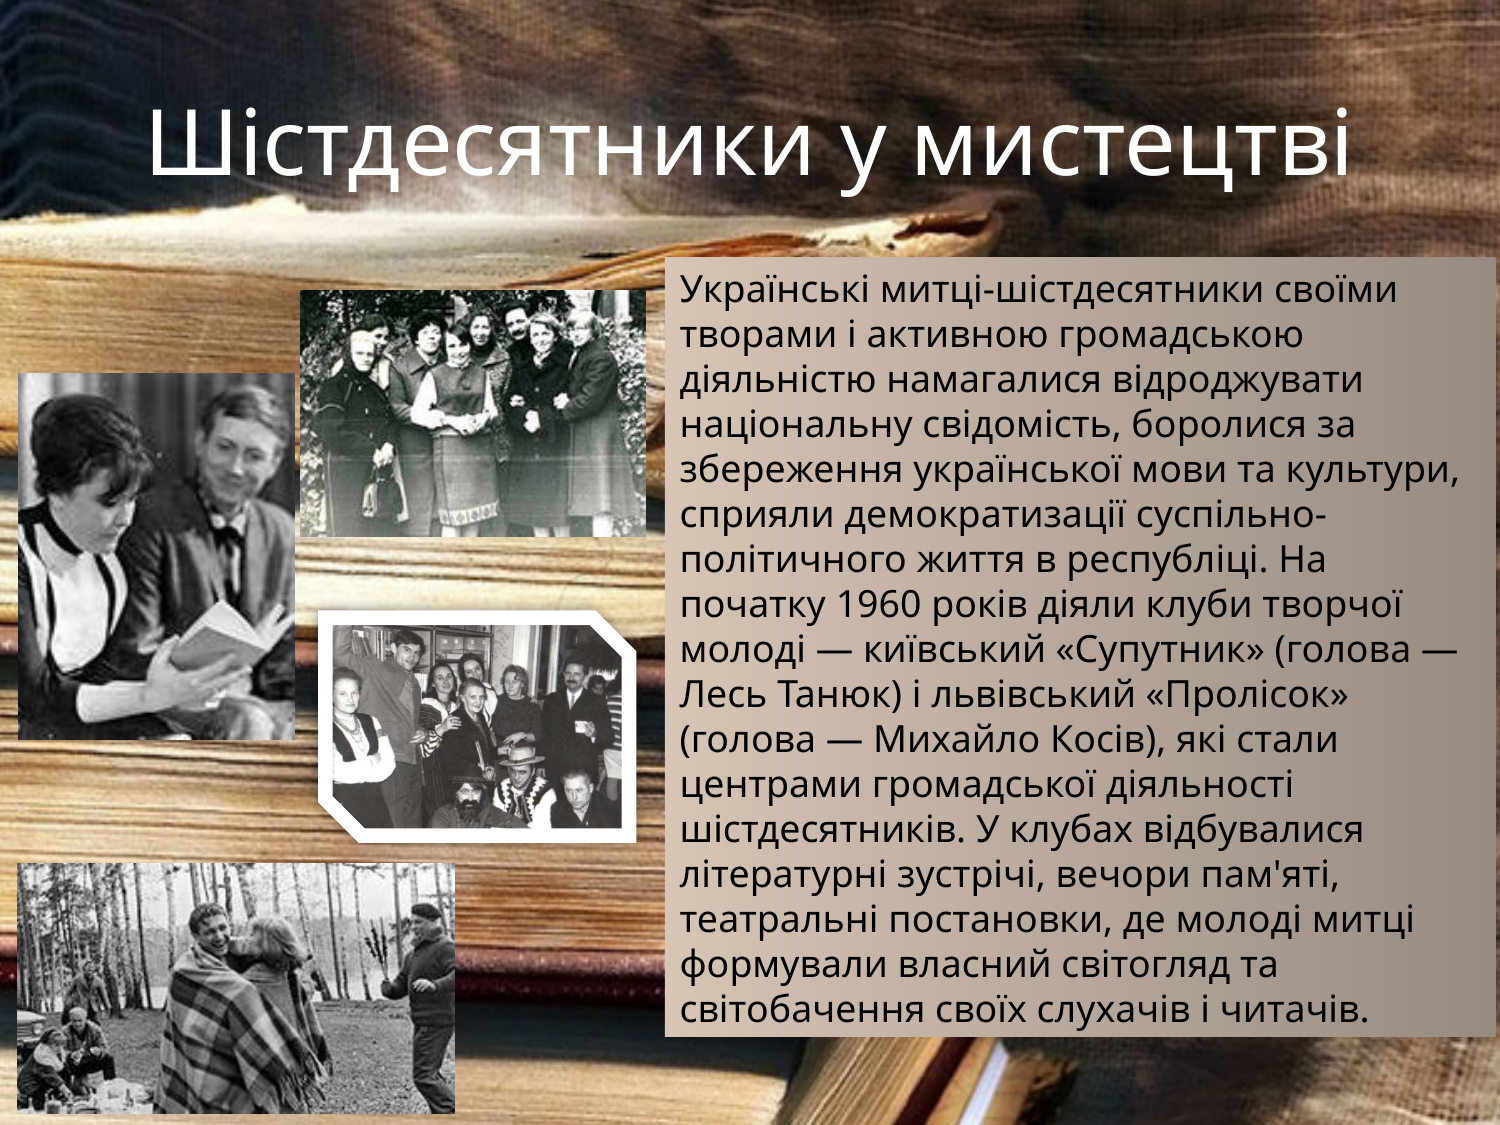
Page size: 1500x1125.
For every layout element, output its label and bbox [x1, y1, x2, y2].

picture [18, 373, 295, 740]
picture [300, 290, 646, 538]
picture [17, 863, 455, 1114]
list [0, 0, 1500, 1125]
picture [325, 617, 630, 836]
